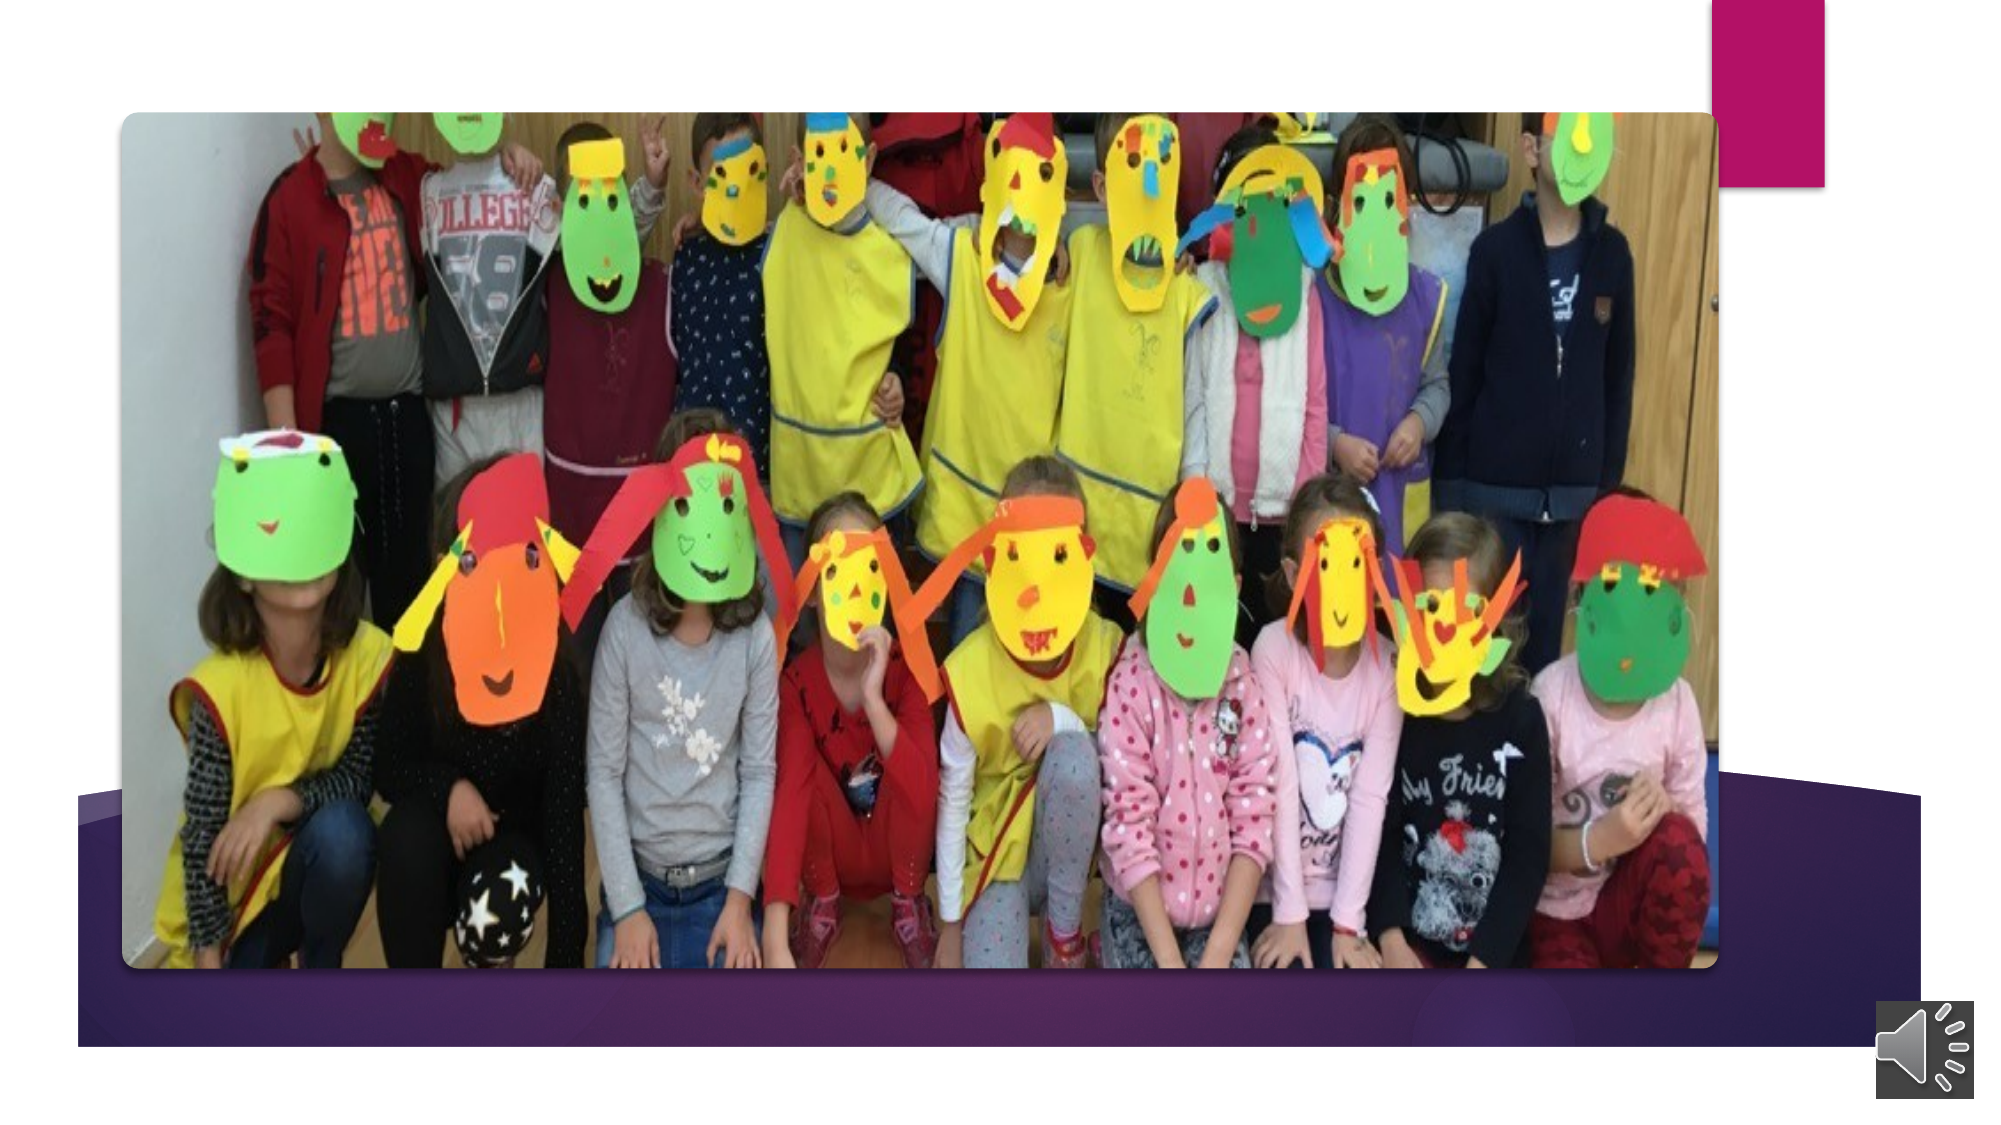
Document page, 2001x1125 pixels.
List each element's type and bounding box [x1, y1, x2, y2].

picture [1874, 999, 1976, 1101]
picture [121, 112, 1719, 969]
